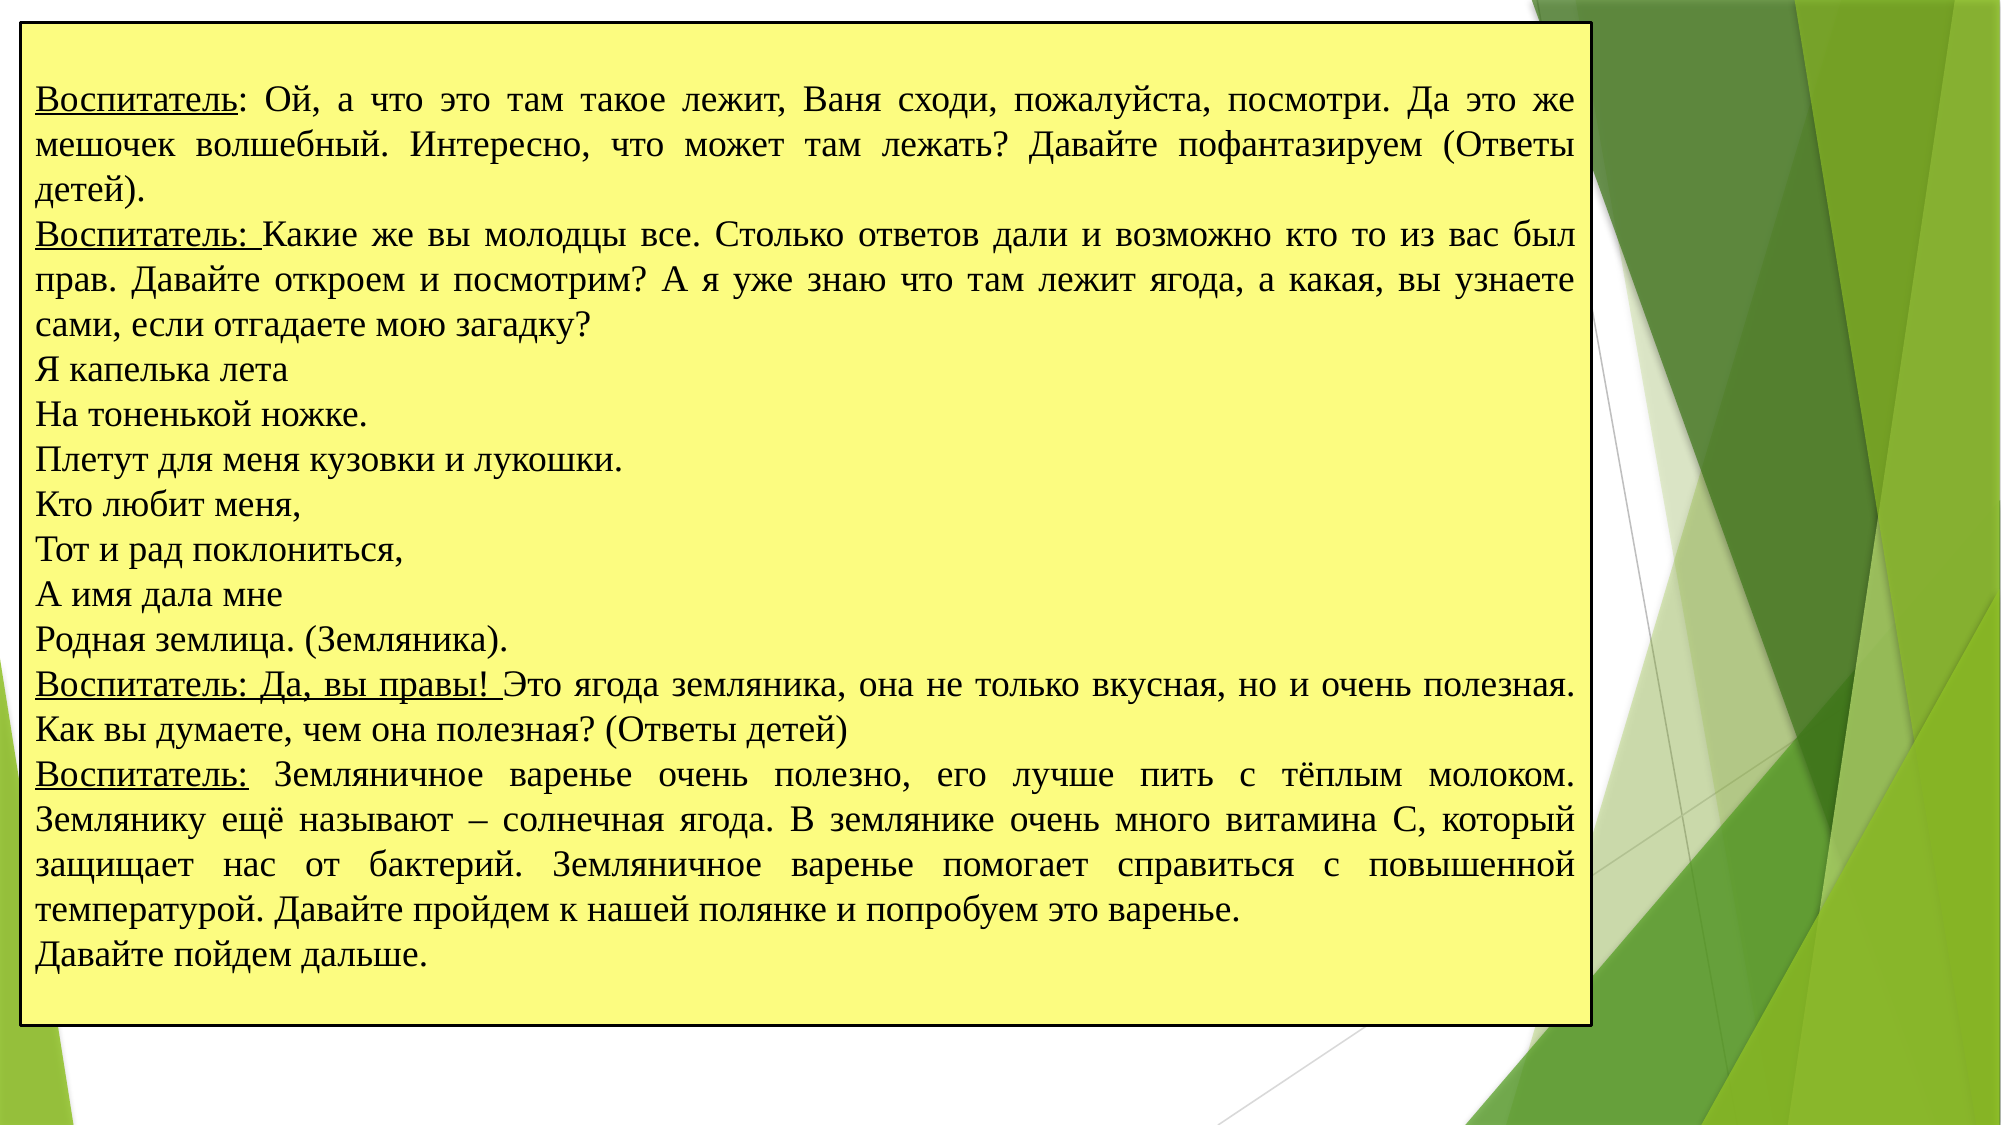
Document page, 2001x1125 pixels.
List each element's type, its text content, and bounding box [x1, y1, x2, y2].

text_box Воспитатель: Ой, а что это там такое лежит, Ваня сходи, пожалуйста, посмотри. Да это же мешочек волшебный. Интересно, что может там лежать? Давайте пофантазируем (Ответы детей). Воспитатель: Какие же вы молодцы все. Столько ответов дали и возможно кто то из вас был прав. Давайте откроем и посмотрим? А я уже знаю что там лежит ягода, а какая, вы узнаете сами, если отгадаете мою загадку? Я капелька лета На тоненькой ножке. Плетут для меня кузовки и лукошки. Кто любит меня, Тот и рад поклониться, А имя дала мне Родная землица. (Земляника). Воспитатель: Да, вы правы! Это ягода земляника, она не только вкусная, но и очень полезная. Как вы думаете, чем она полезная? (Ответы детей) Воспитатель: Земляничное варенье очень полезно, его лучше пить с тёплым молоком. Землянику ещё называют – солнечная ягода. В землянике очень много витамина C, который защищает нас от бактерий. Земляничное варенье помогает справиться с повышенной температурой. Давайте пройдем к нашей полянке и попробуем это варенье. Давайте пойдем дальше. [19, 21, 1593, 1027]
